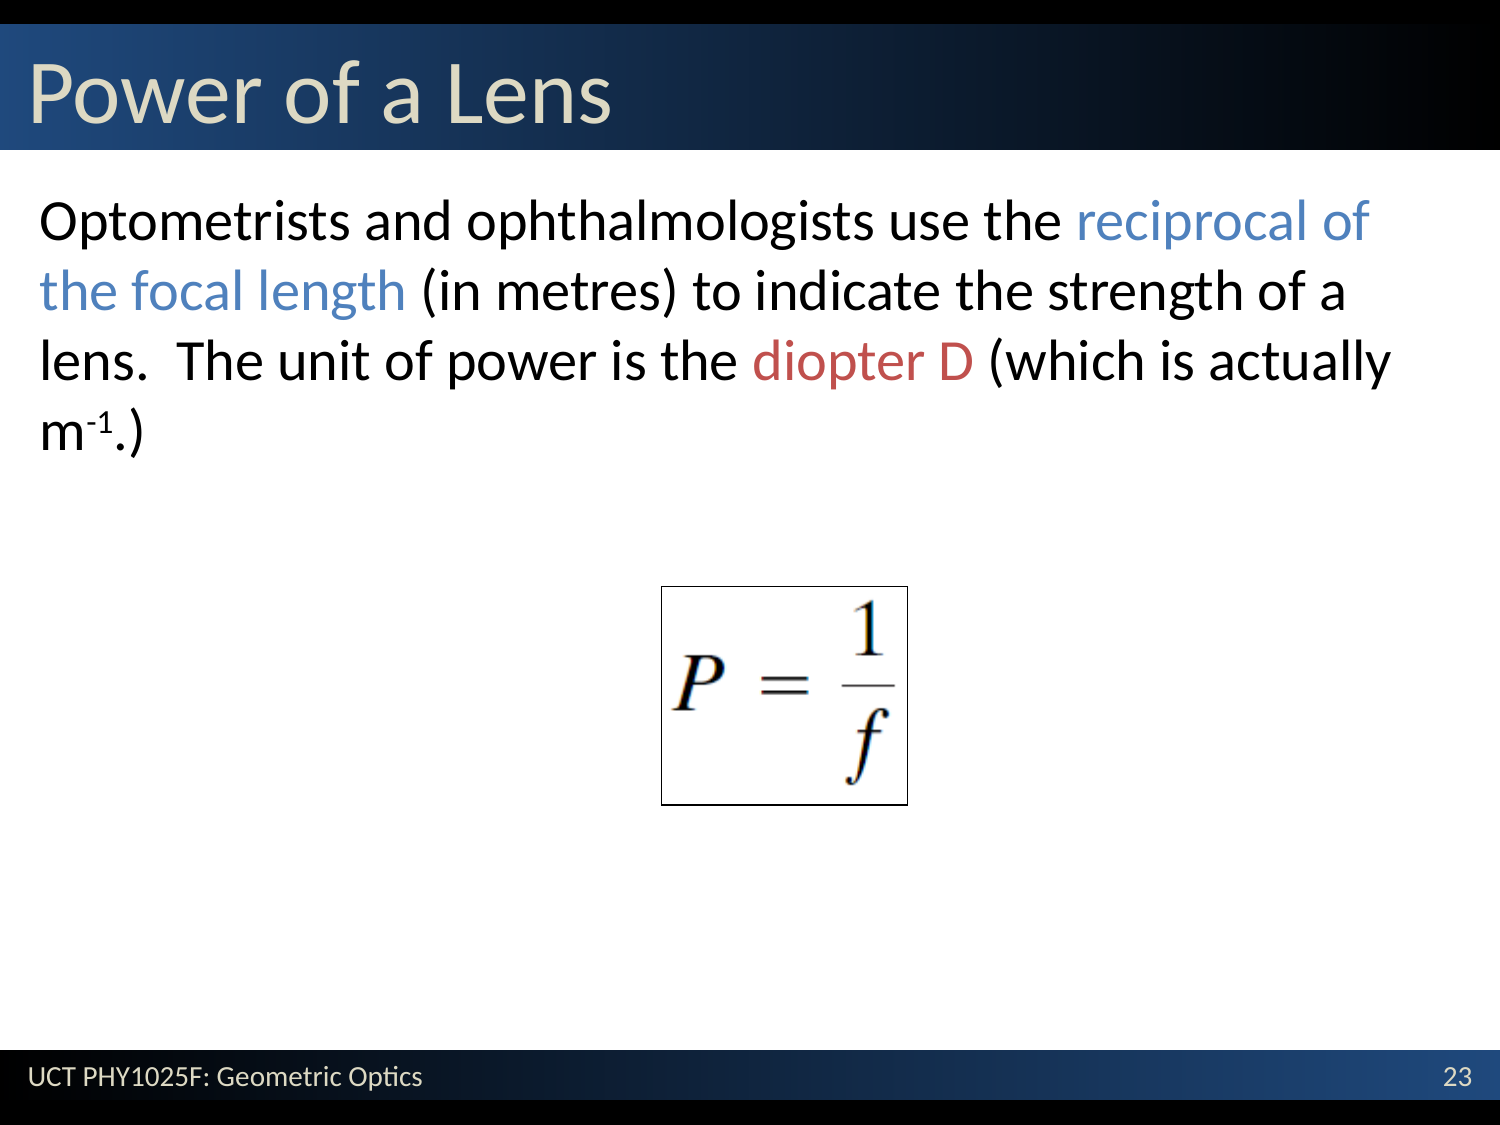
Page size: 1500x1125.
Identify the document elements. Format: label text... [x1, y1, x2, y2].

title Power of a Lens [12, 24, 1488, 150]
picture [662, 587, 907, 805]
list Optometrists and ophthalmologists use the reciprocal of the focal length (in metres) to indicate the strength of a lens. The unit of power is the diopter D (which is actually m-1.) [24, 174, 1475, 1025]
